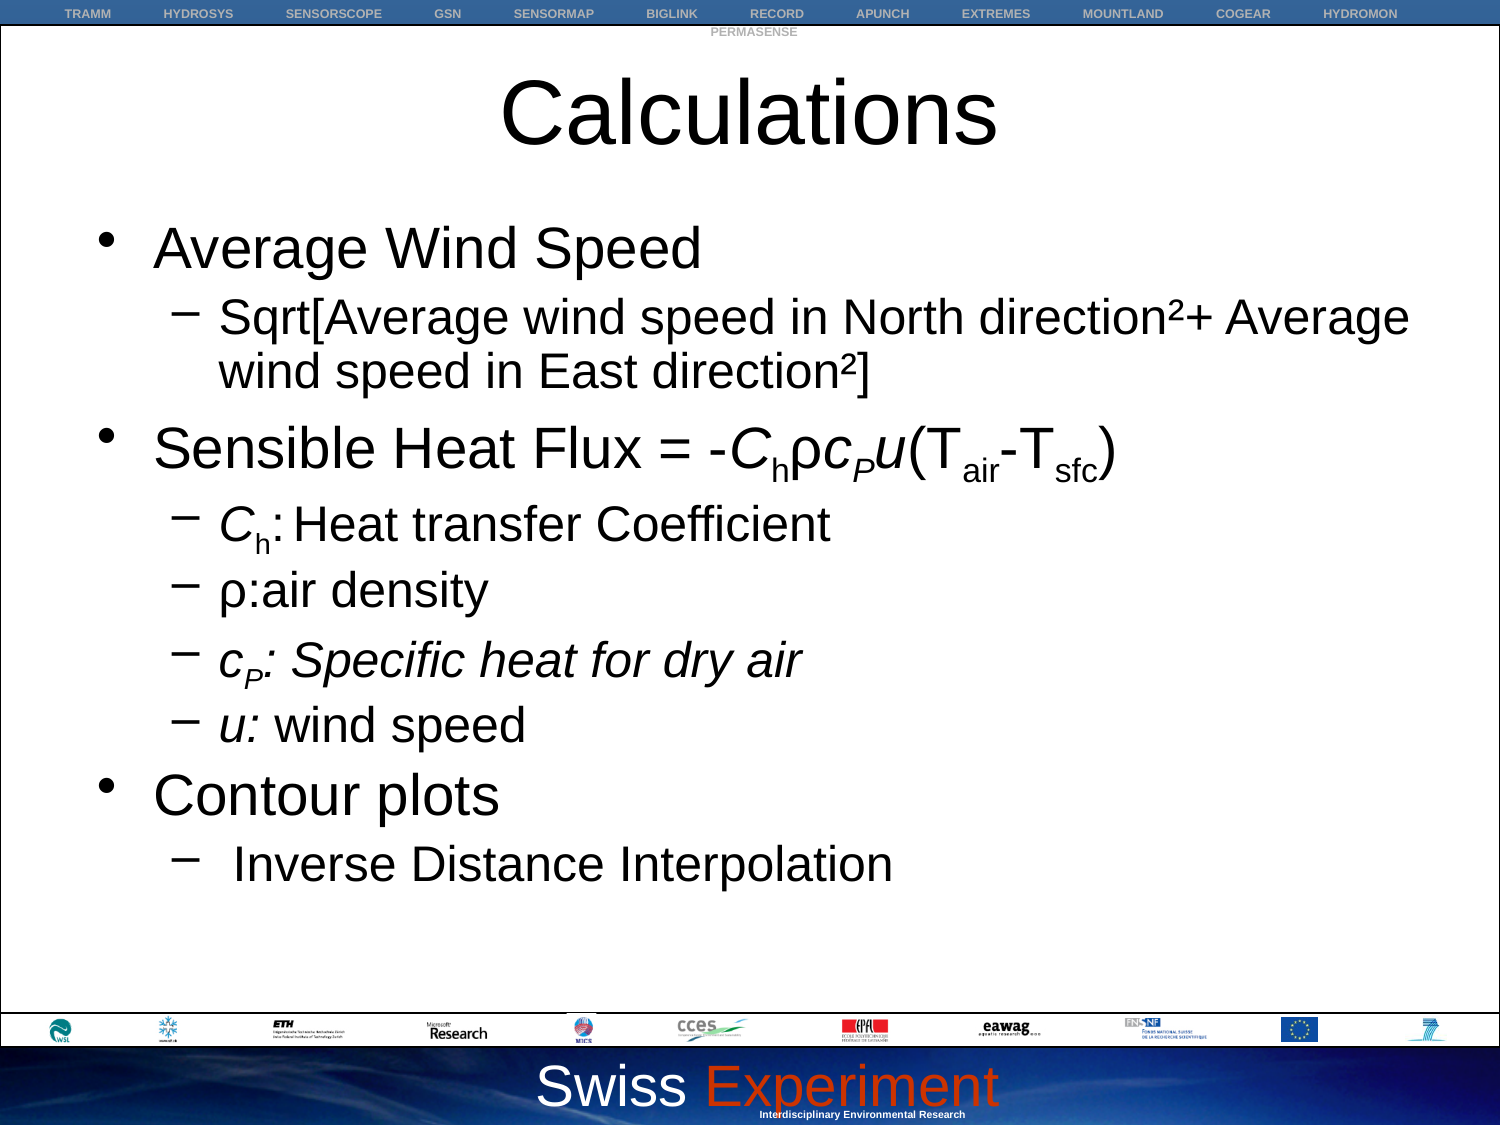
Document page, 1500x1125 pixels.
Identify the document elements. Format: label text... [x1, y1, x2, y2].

picture [149, 1014, 184, 1043]
picture [1120, 1014, 1211, 1044]
list Average Wind Speed Sqrt[Average wind speed in North direction²+ Average wind speed in East direction²] Sensible Heat Flux = -ChρcPu(Tair-Tsfc) Ch: Heat transfer Coefficient ρ:air density cP: Specific heat for dry air u: wind speed Contour plots Inverse Distance Interpolation [82, 210, 1432, 954]
title Calculations [75, 45, 1425, 233]
picture [420, 1015, 491, 1043]
picture [975, 1016, 1046, 1043]
picture [566, 1013, 597, 1043]
picture [673, 1015, 750, 1044]
picture [45, 1014, 77, 1046]
picture [266, 1015, 349, 1044]
picture [837, 1016, 892, 1045]
picture [1281, 1017, 1318, 1042]
picture [1405, 1016, 1447, 1042]
picture [0, 1048, 1500, 1125]
